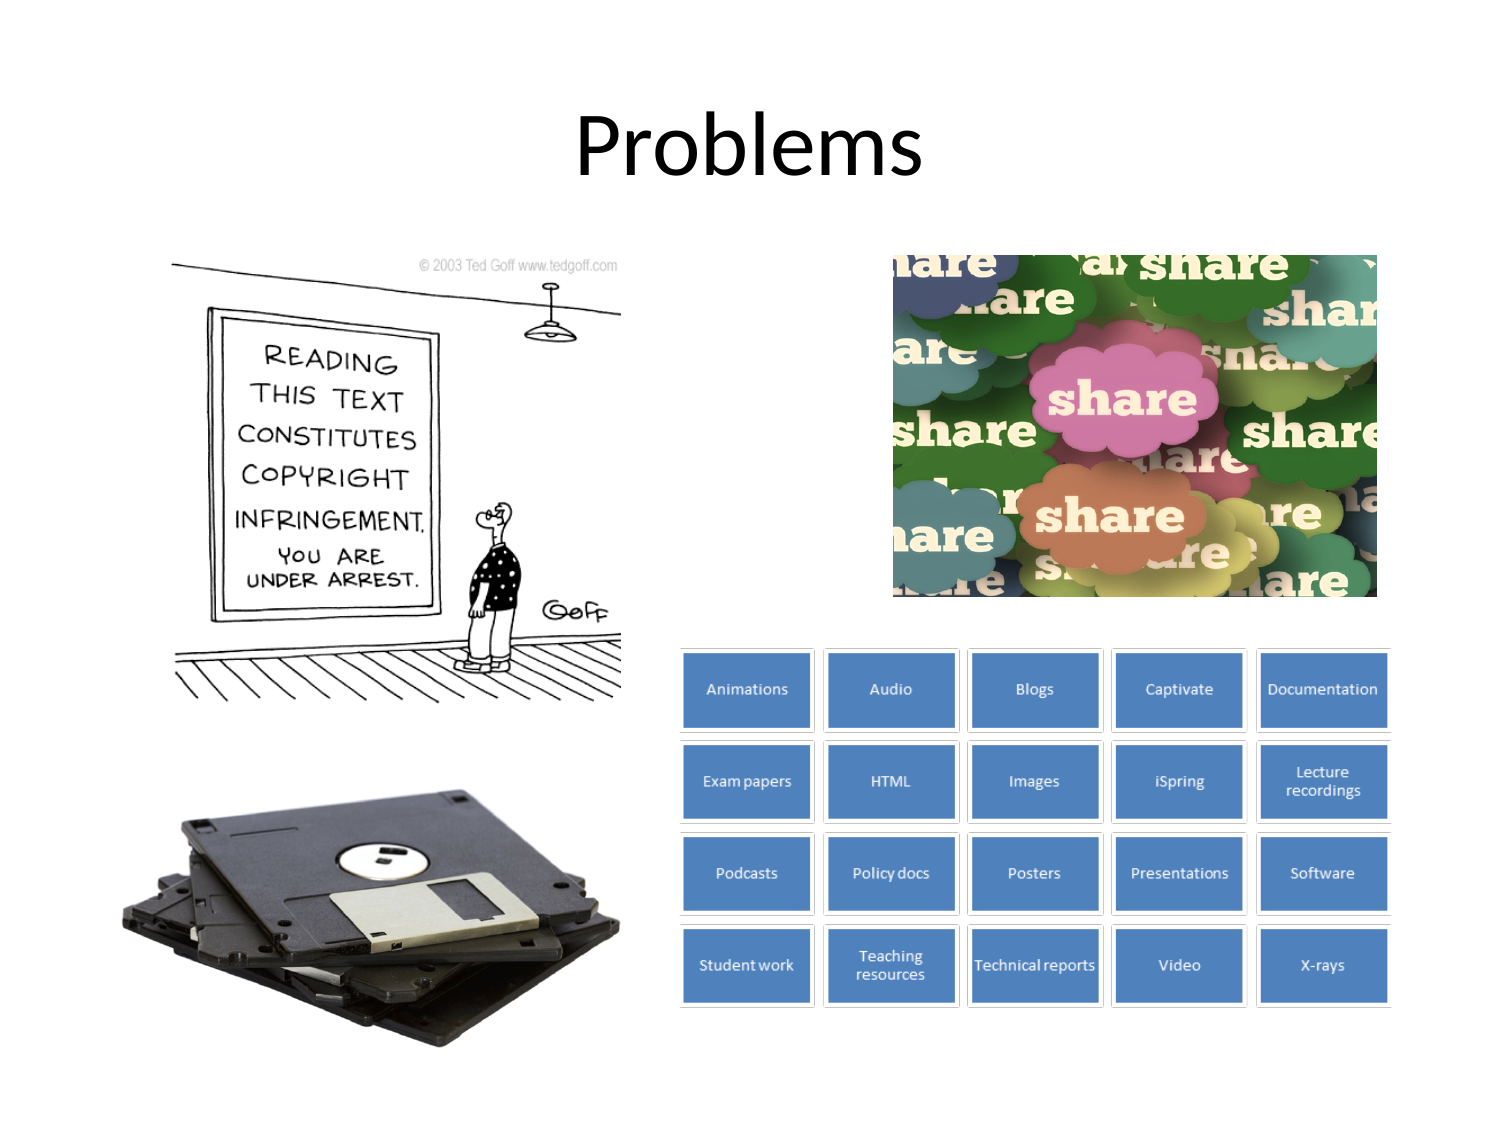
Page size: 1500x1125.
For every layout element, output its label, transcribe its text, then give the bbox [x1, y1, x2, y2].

picture [679, 621, 1392, 1036]
picture [893, 255, 1377, 597]
picture [170, 255, 621, 705]
picture [100, 715, 650, 1083]
title Problems [75, 45, 1425, 233]
